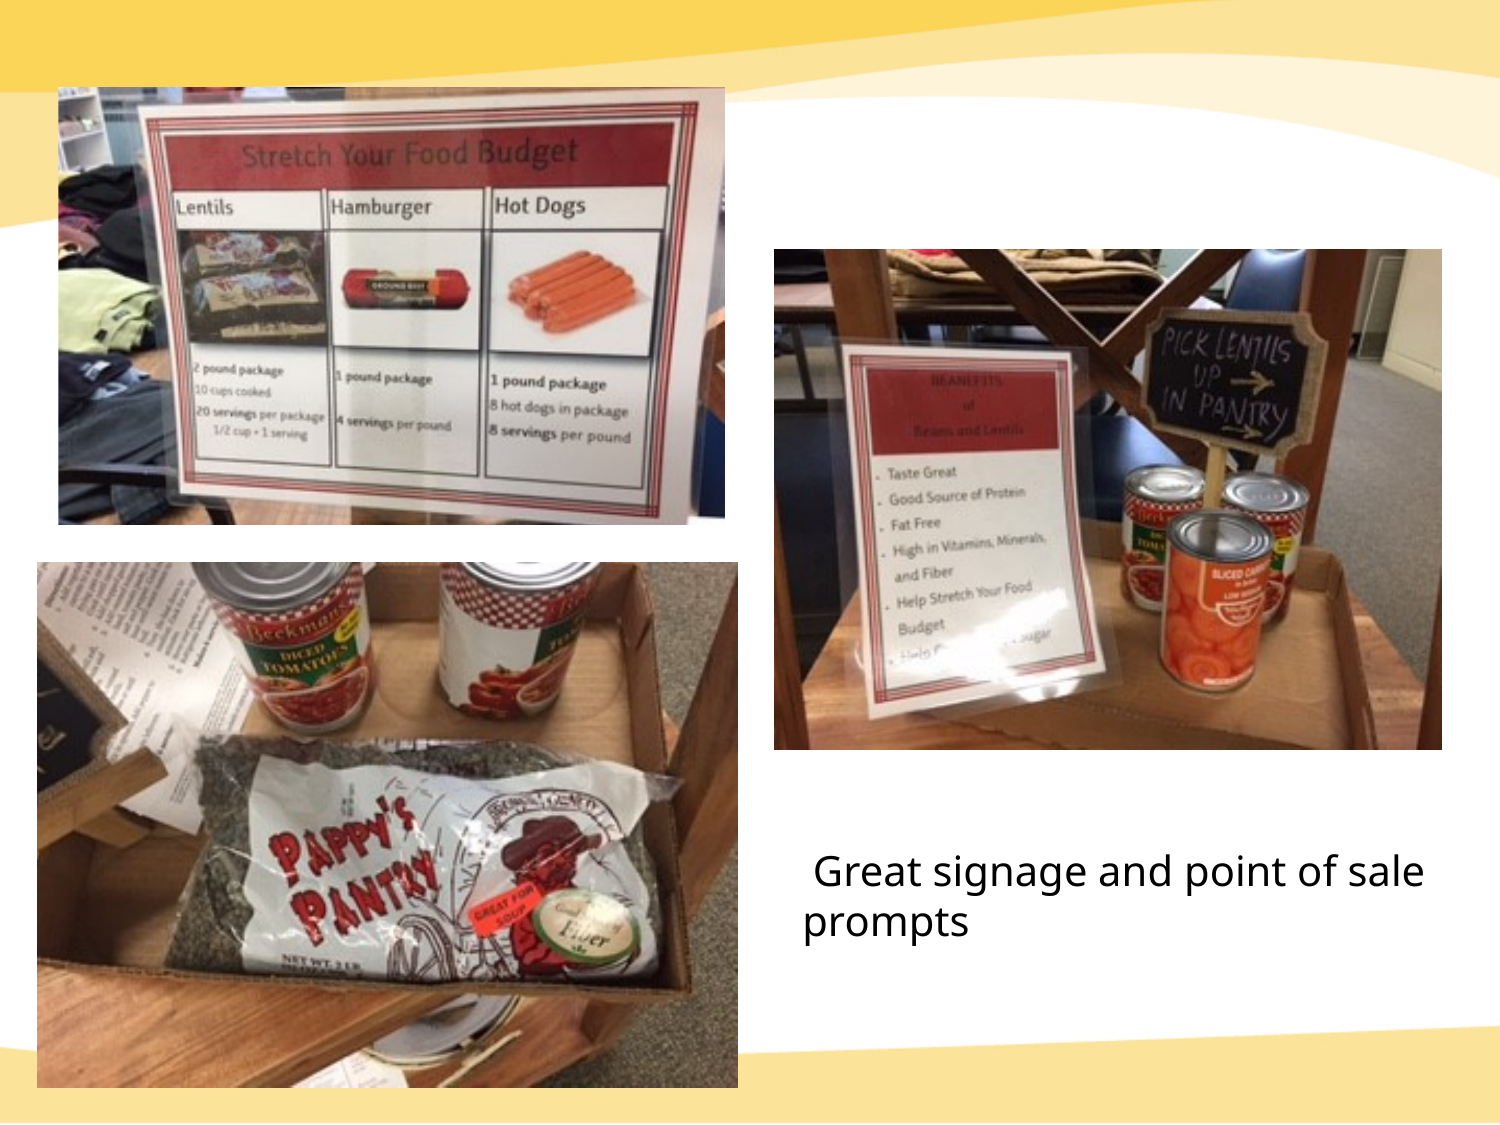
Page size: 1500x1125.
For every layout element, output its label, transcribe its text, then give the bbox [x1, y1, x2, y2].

picture [0, 0, 1500, 1125]
text_box Great signage and point of sale prompts [787, 837, 1463, 953]
